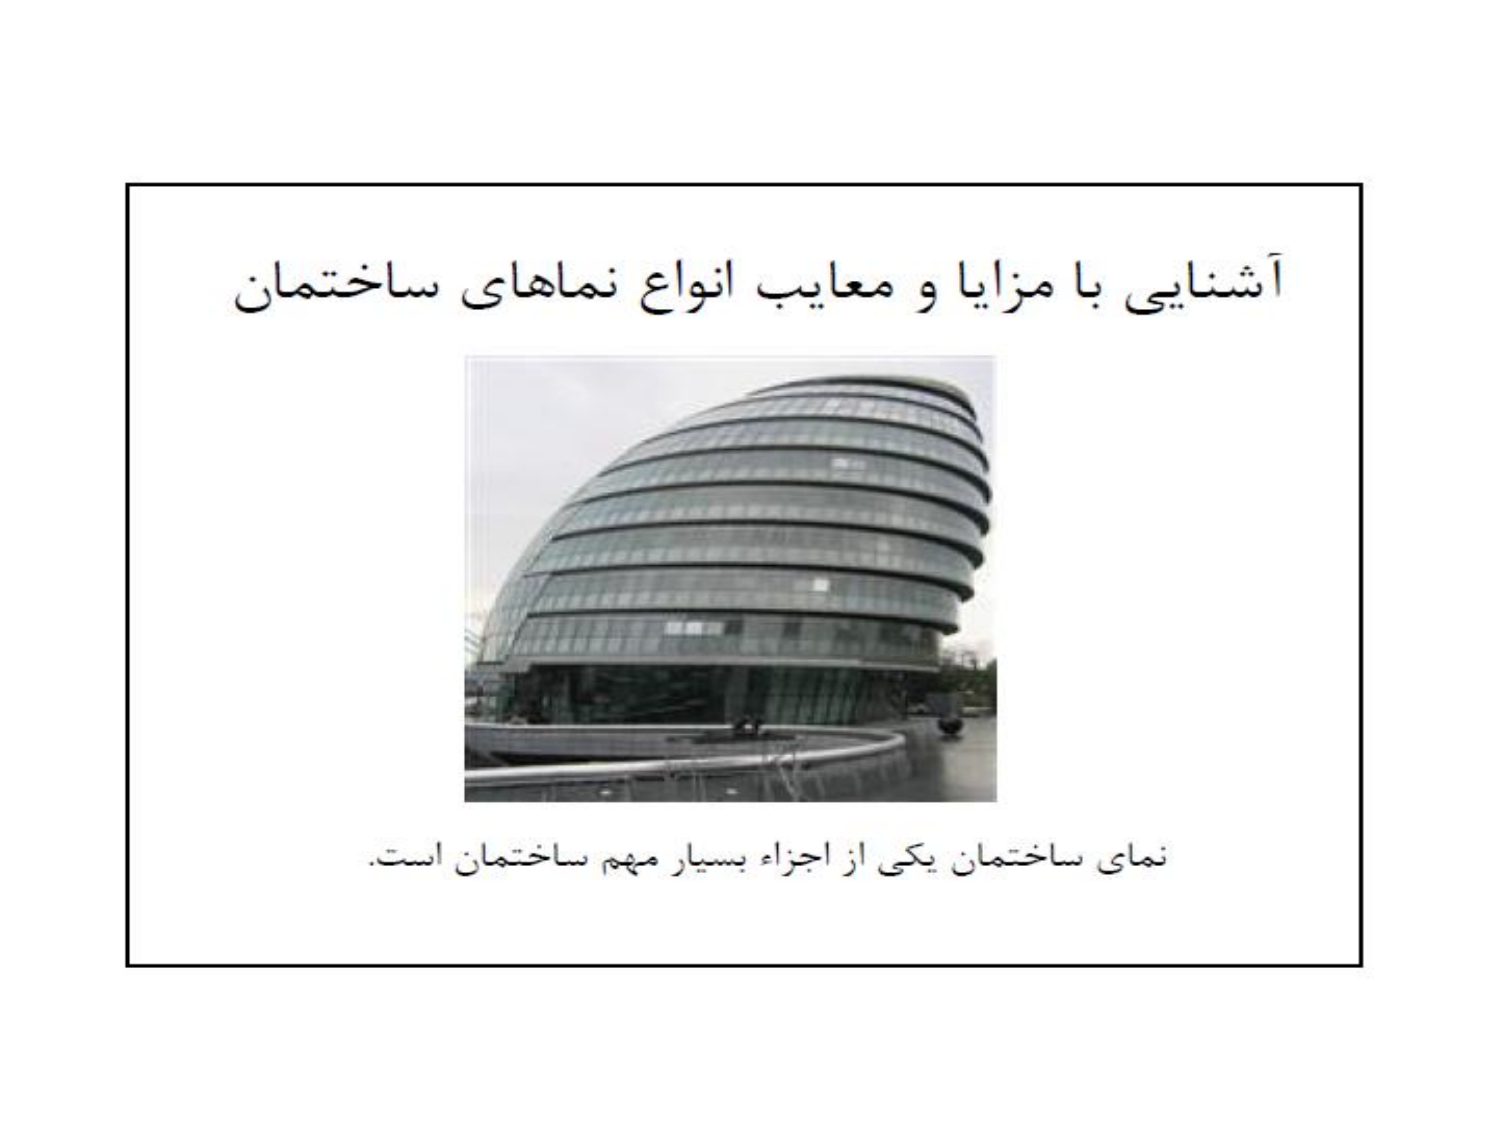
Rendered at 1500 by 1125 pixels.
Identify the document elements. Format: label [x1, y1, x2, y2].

picture [76, 148, 1424, 1012]
